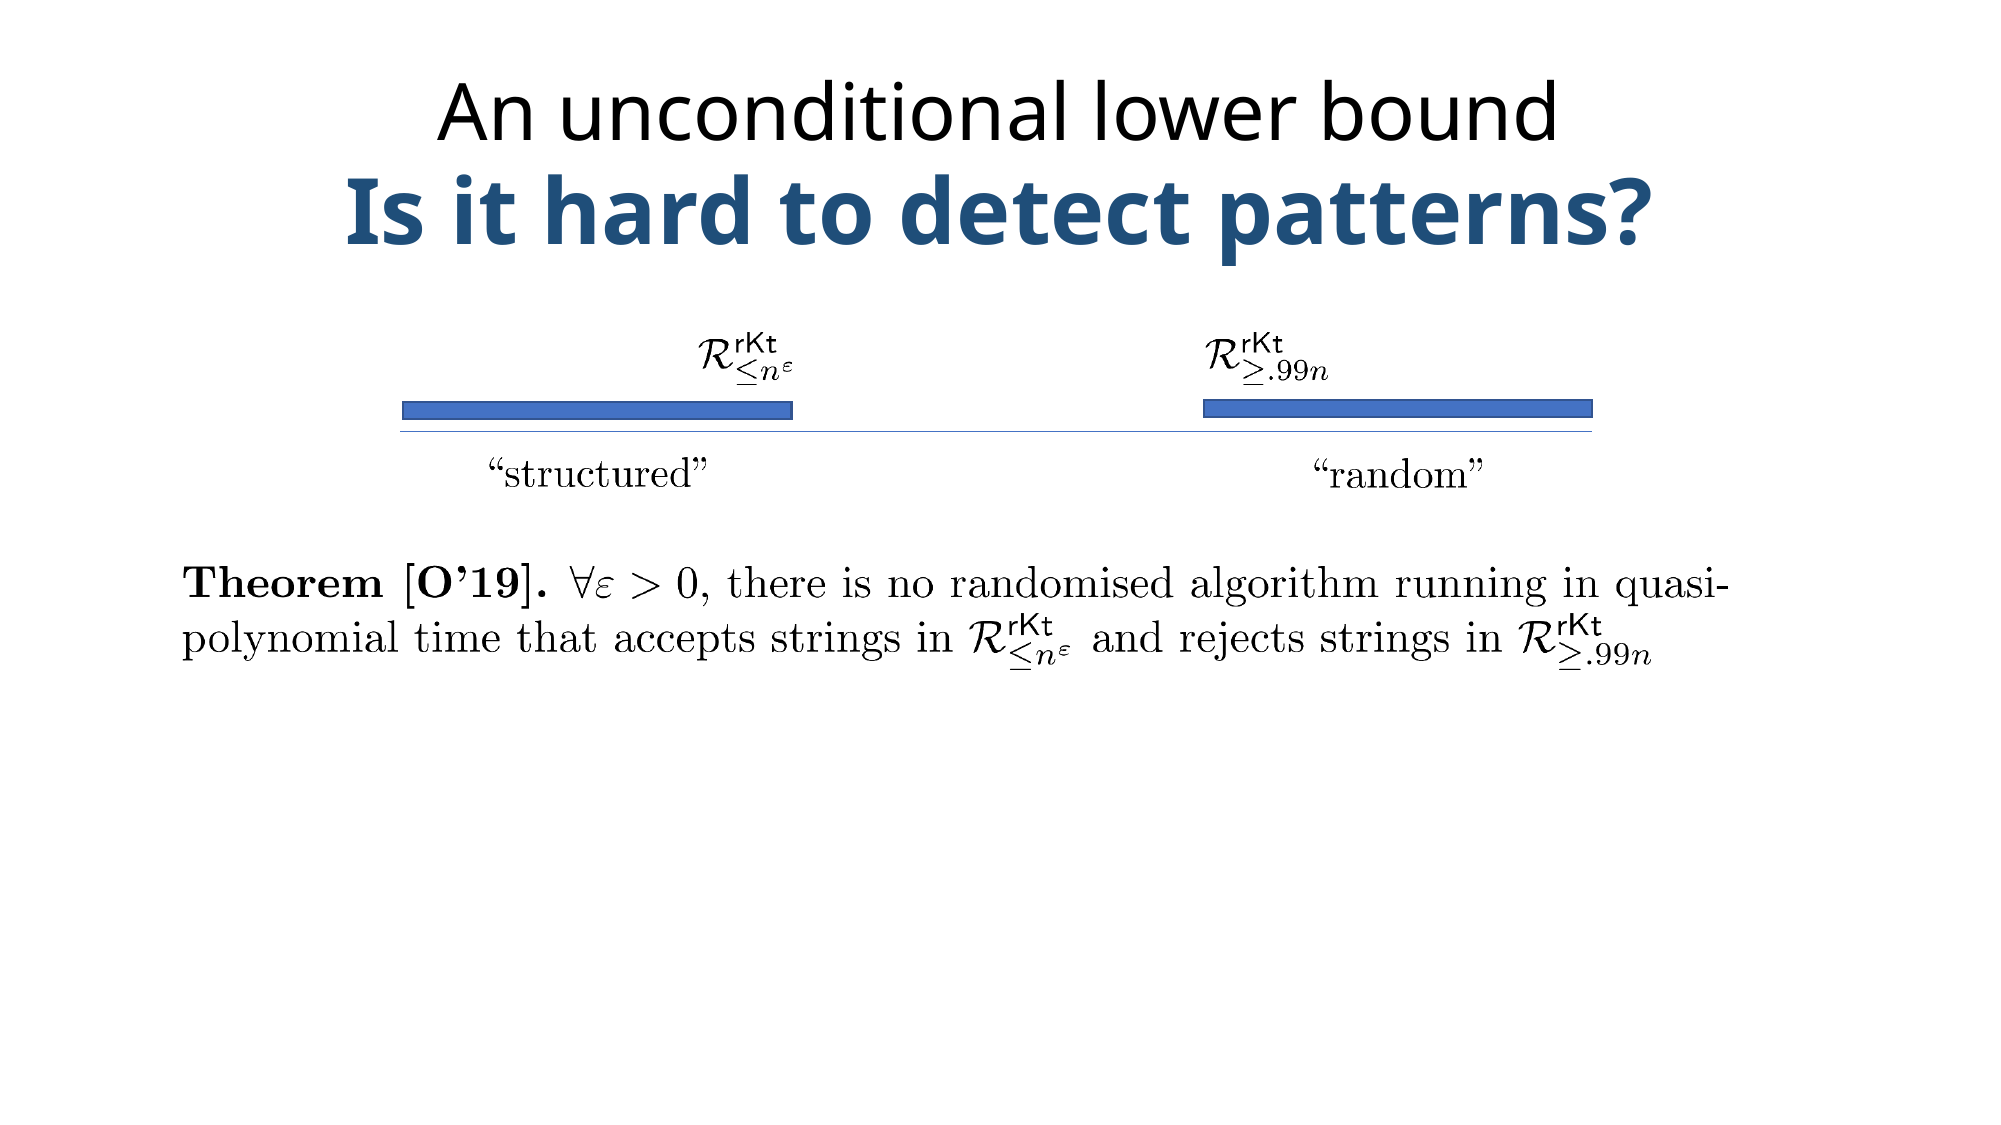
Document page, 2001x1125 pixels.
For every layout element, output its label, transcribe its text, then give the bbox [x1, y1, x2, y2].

title An unconditional lower bound [137, 5, 1863, 145]
picture [182, 563, 1728, 670]
picture [1314, 458, 1482, 488]
text_box [402, 401, 793, 420]
text_box [1203, 399, 1593, 418]
picture [698, 332, 792, 385]
text_box Is it hard to detect patterns? [116, 145, 1883, 270]
picture [1205, 332, 1328, 385]
picture [489, 457, 706, 488]
